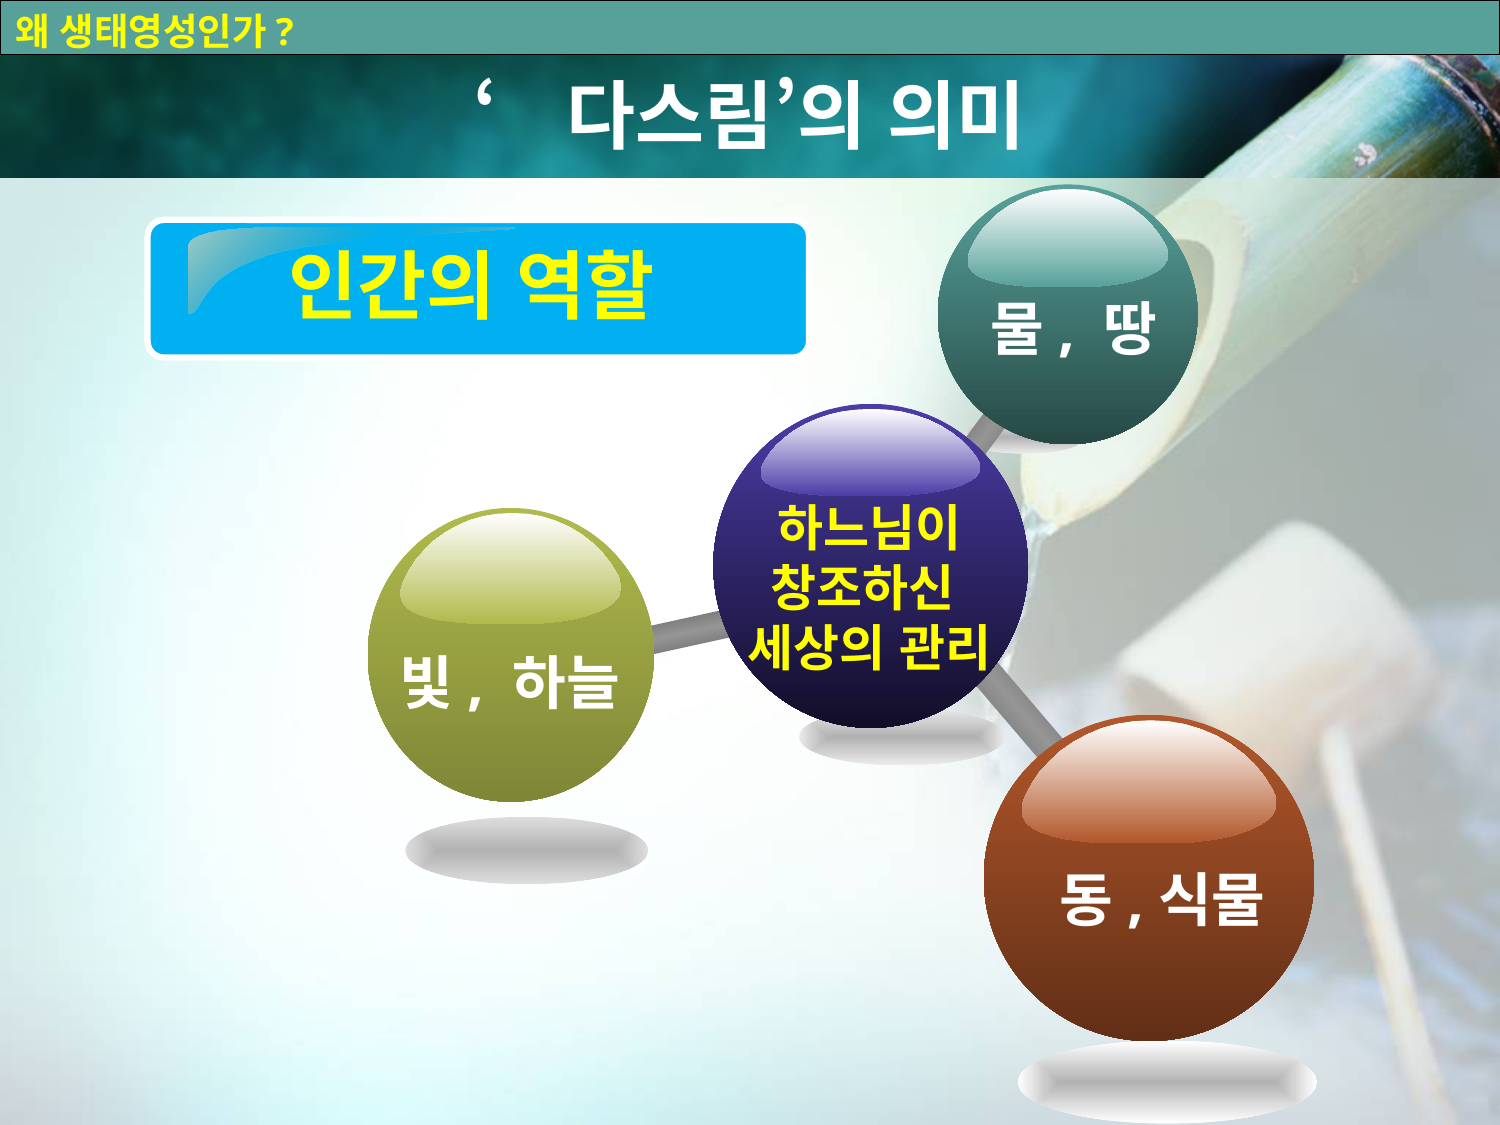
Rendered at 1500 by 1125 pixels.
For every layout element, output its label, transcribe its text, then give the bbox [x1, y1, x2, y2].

text_box [147, 219, 810, 358]
text_box [1033, 703, 1041, 713]
text_box [188, 227, 515, 314]
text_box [983, 714, 1315, 1042]
picture [0, 55, 1500, 1125]
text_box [367, 507, 655, 802]
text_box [937, 184, 1198, 445]
text_box [799, 736, 978, 766]
text_box 인간의 역할 [273, 231, 670, 337]
text_box [660, 613, 708, 653]
text_box [405, 816, 649, 885]
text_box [713, 403, 1029, 729]
title ‘다스림’의 의미 [52, 66, 1448, 162]
text_box 왜 생태영성인가? [0, 0, 1500, 55]
text_box [1017, 1050, 1317, 1124]
